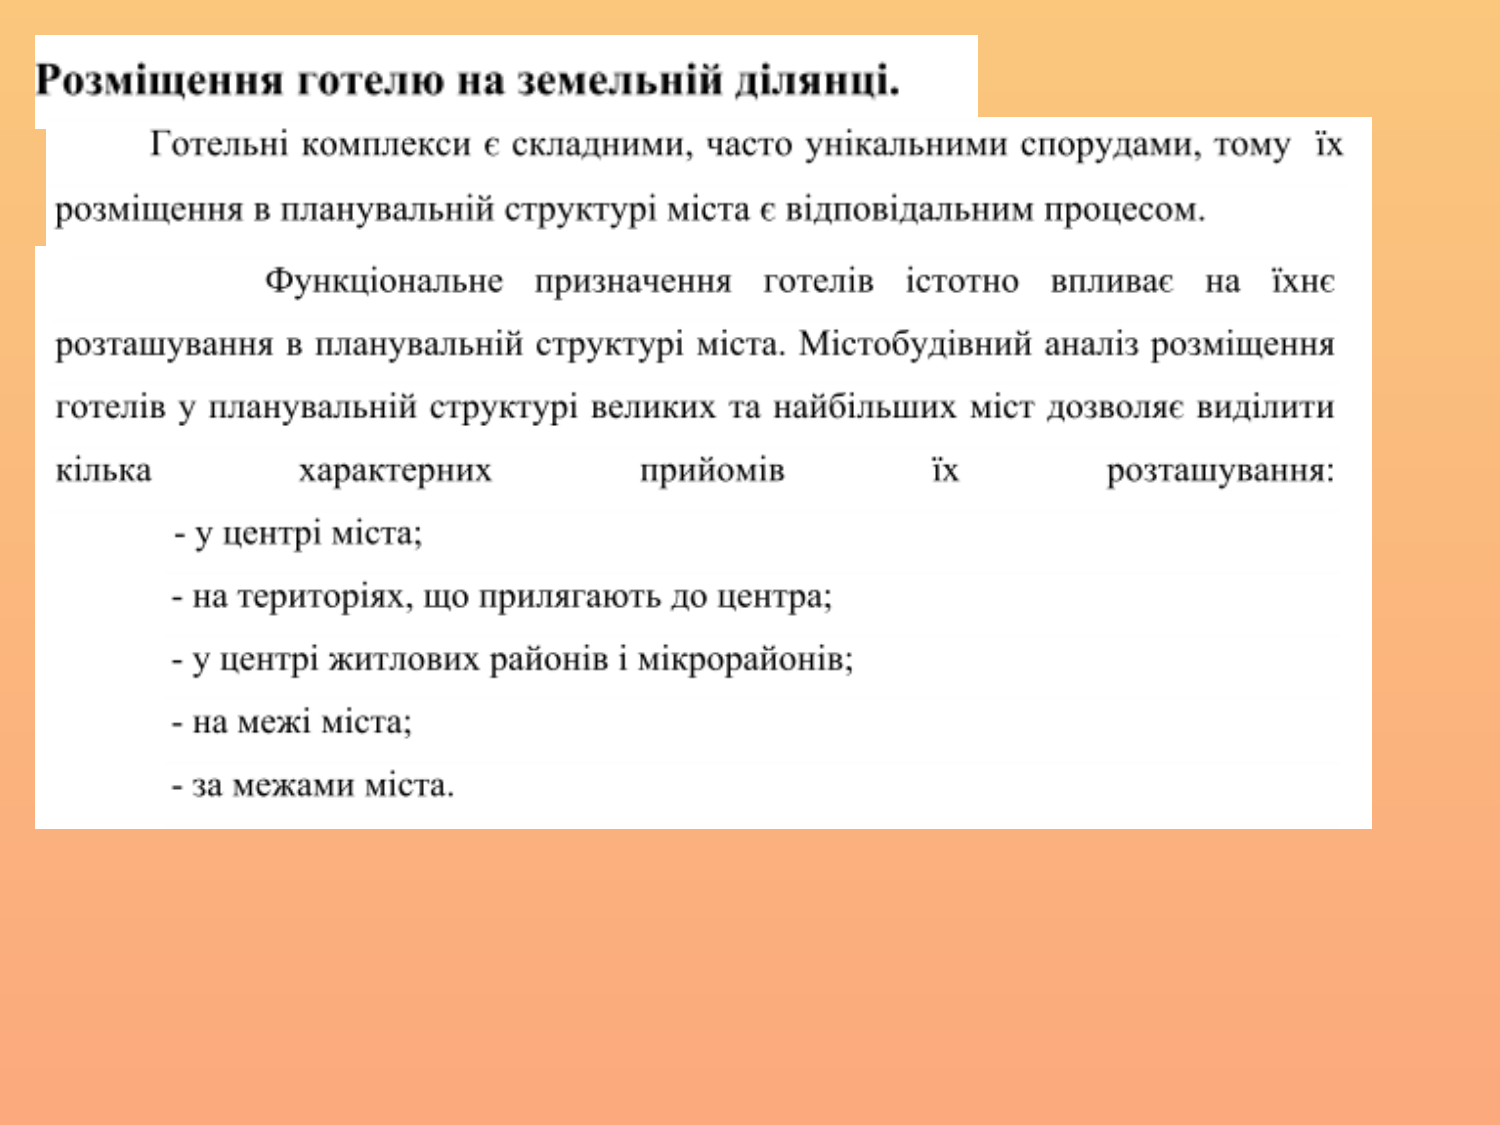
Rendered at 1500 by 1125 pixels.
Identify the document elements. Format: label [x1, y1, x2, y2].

picture [34, 34, 1372, 829]
